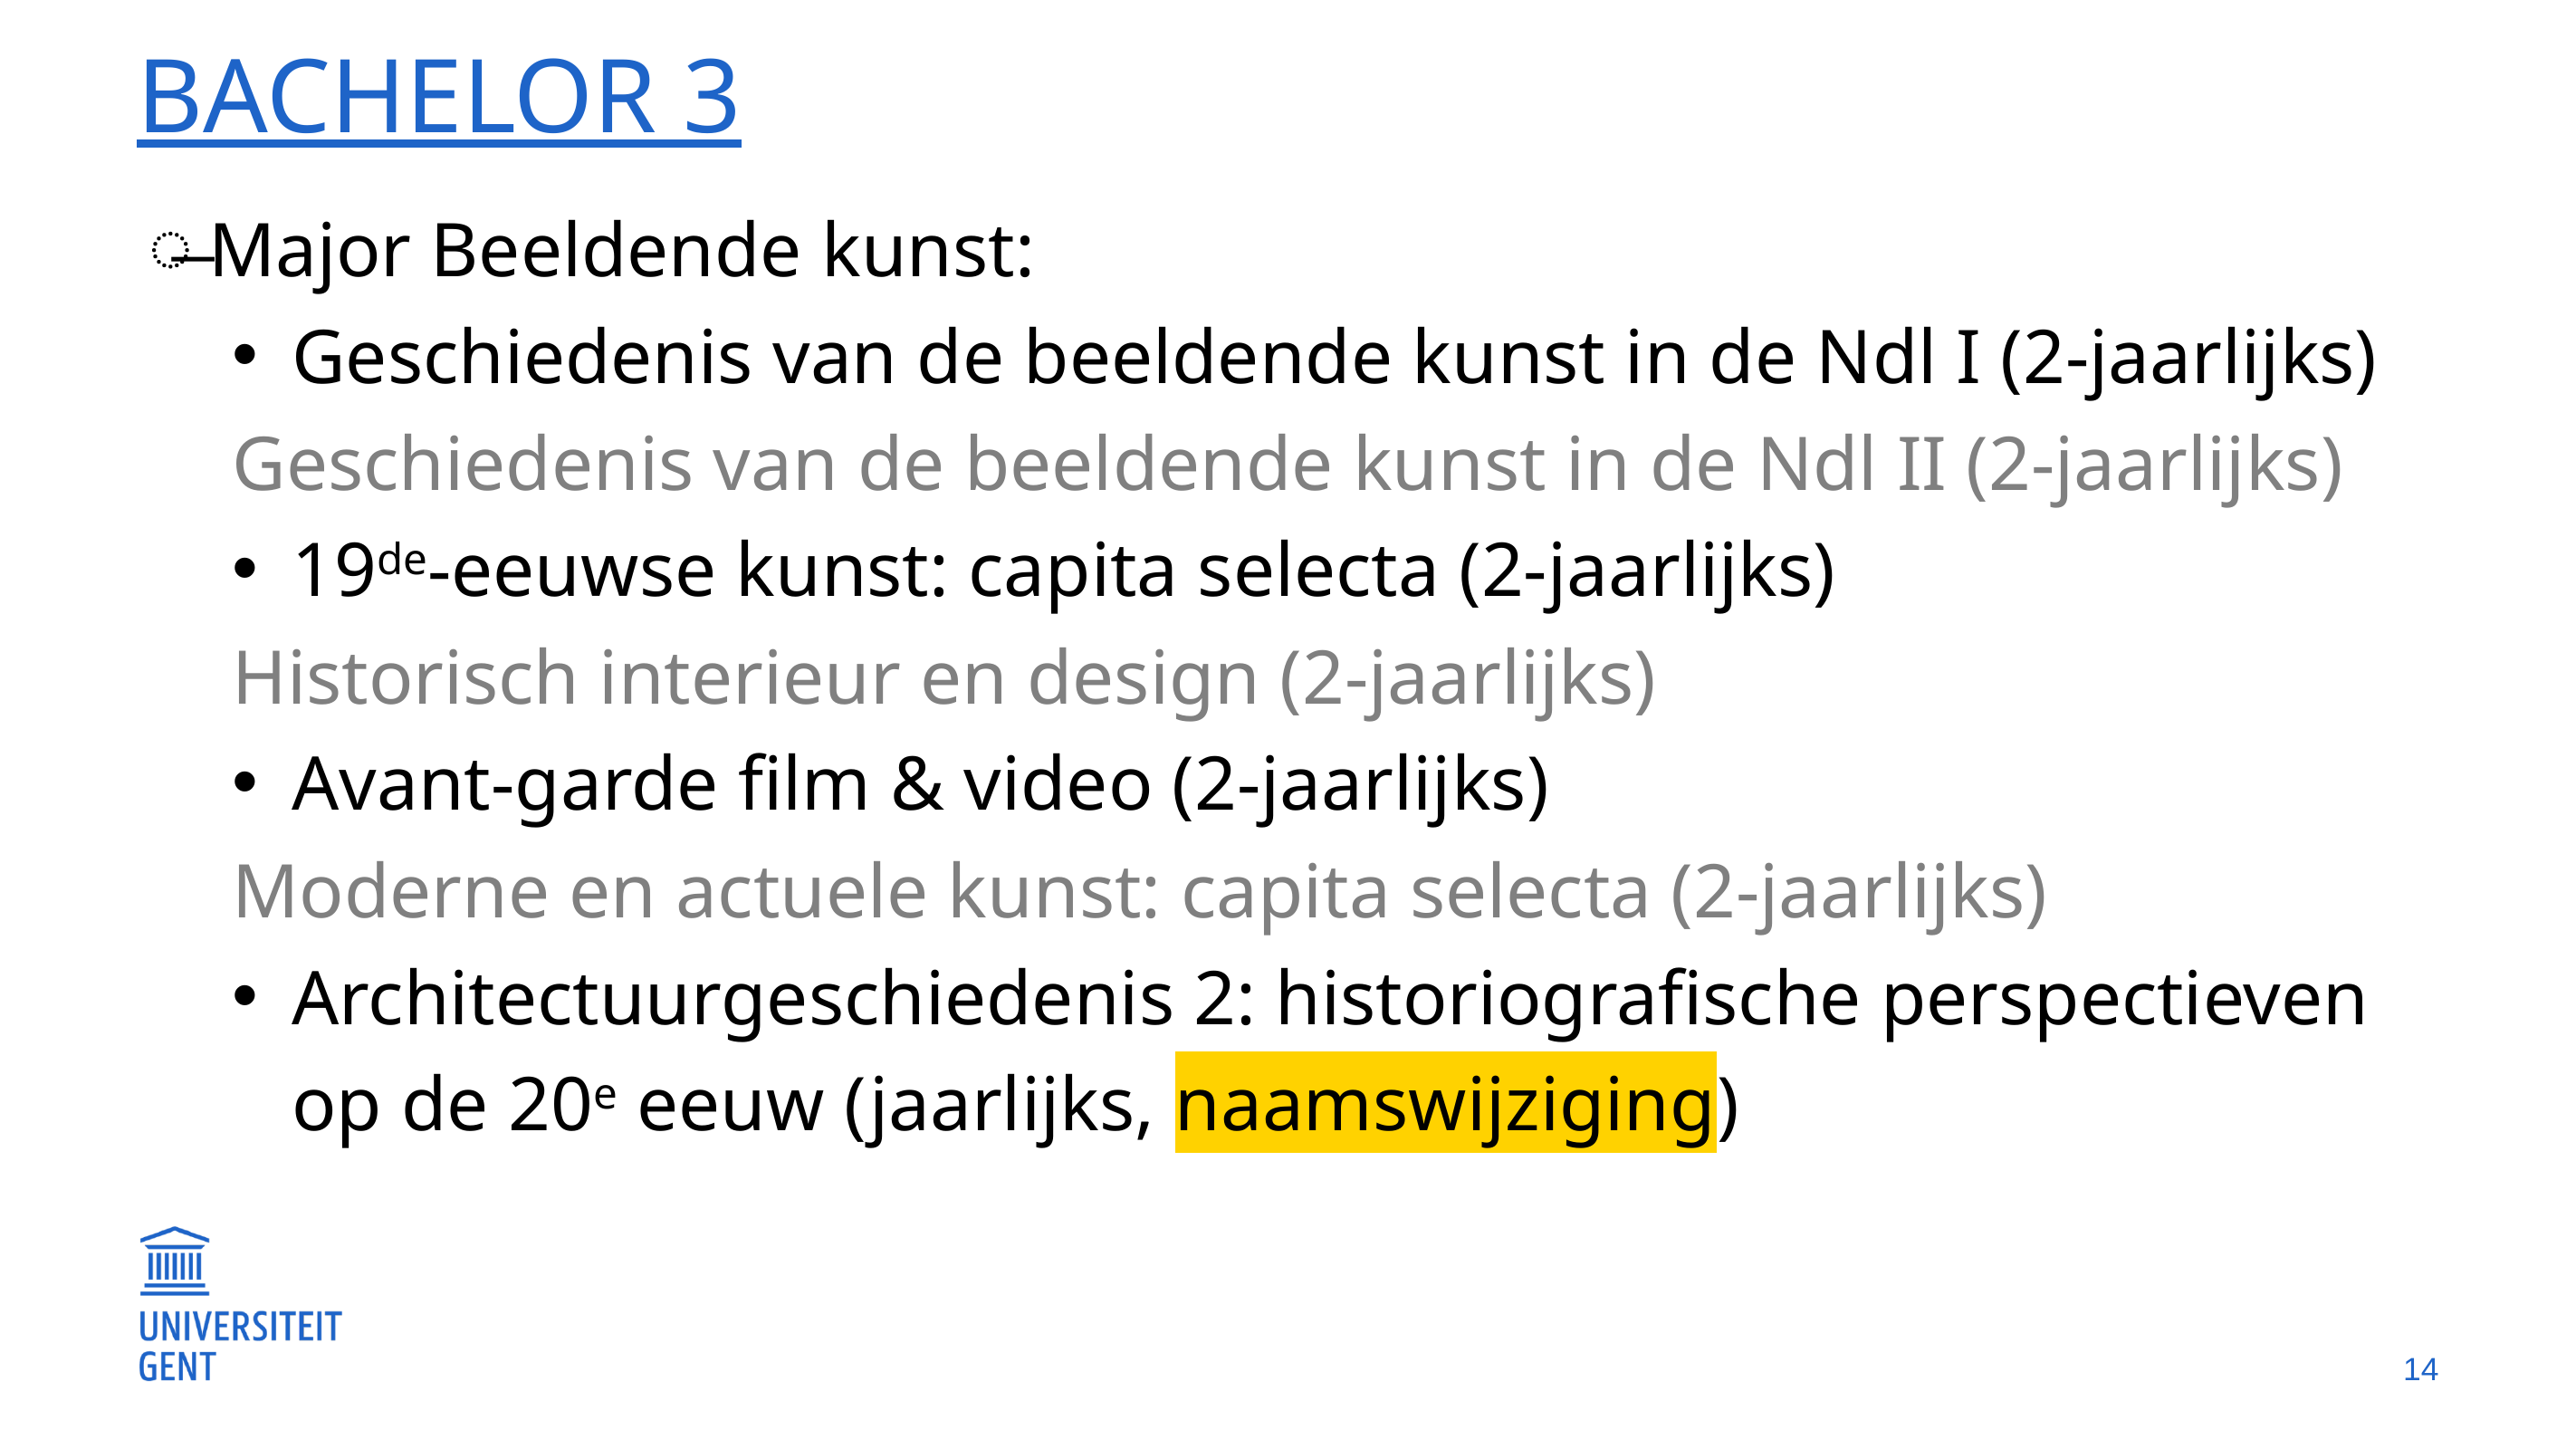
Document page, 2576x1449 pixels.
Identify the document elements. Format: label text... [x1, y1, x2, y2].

slide_number 14 [2315, 1329, 2453, 1407]
title Bachelor 3 [123, 37, 2456, 166]
list Major Beeldende kunst: Geschiedenis van de beeldende kunst in de Ndl I (2-jaarlijks) Geschiedenis van de beeldende kunst in de Ndl II (2-jaarlijks) 19de-eeuwse kunst: capita selecta (2-jaarlijks) Historisch interieur en design (2-jaarlijks) Avant-garde film & video (2-jaarlijks) Moderne en actuele kunst: capita selecta (2-jaarlijks) Architectuurgeschiedenis 2: historiografische perspectieven op de 20e eeuw (jaarlijks, naamswijziging) [124, 177, 2456, 1173]
picture [72, 1174, 415, 1449]
